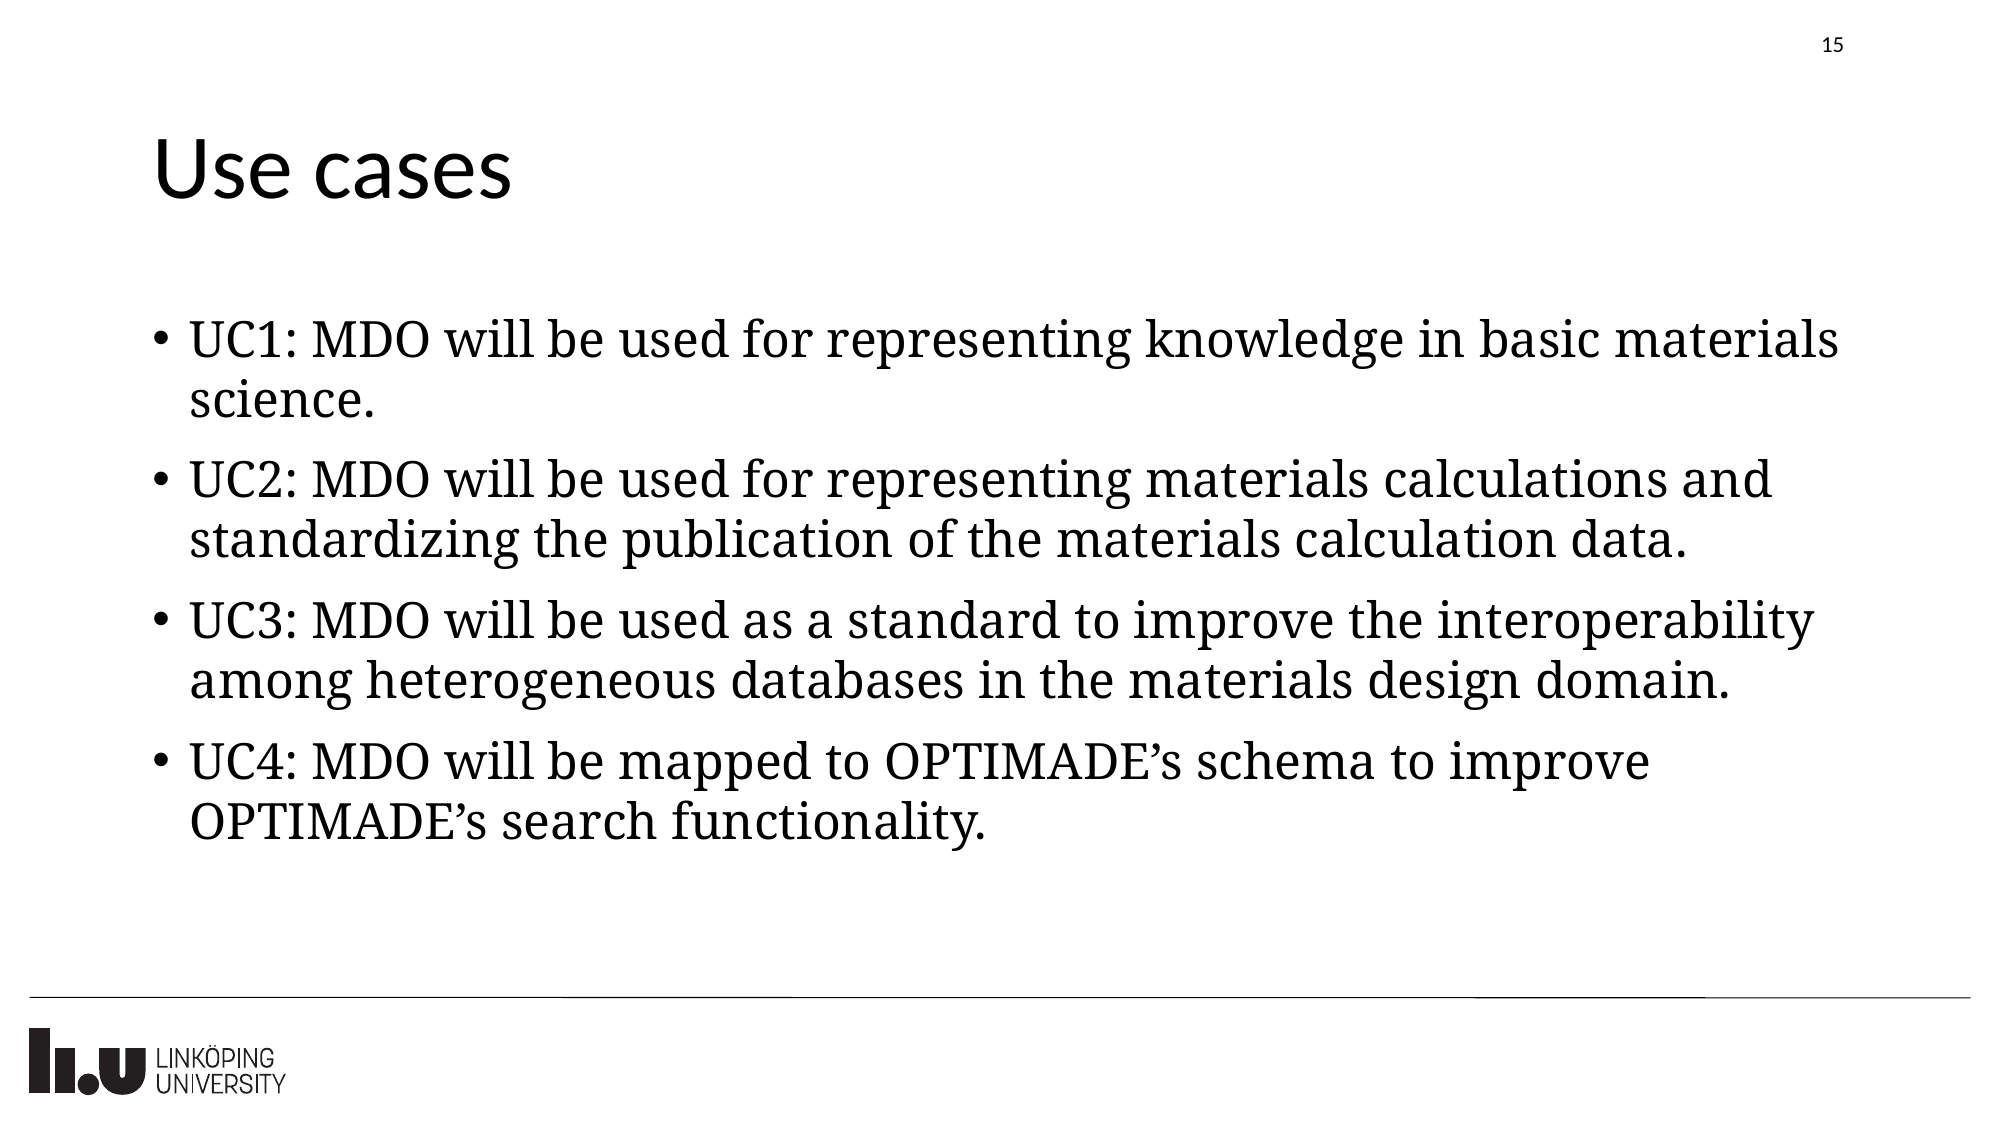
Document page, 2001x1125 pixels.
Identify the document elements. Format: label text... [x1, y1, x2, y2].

list UC1: MDO will be used for representing knowledge in basic materials science. UC2: MDO will be used for representing materials calculations and standardizing the publication of the materials calculation data. UC3: MDO will be used as a standard to improve the interoperability among heterogeneous databases in the materials design domain. UC4: MDO will be mapped to OPTIMADE’s schema to improve OPTIMADE’s search functionality. [137, 299, 1863, 998]
slide_number 15 [1773, 0, 1845, 59]
title Use cases [137, 59, 1863, 278]
